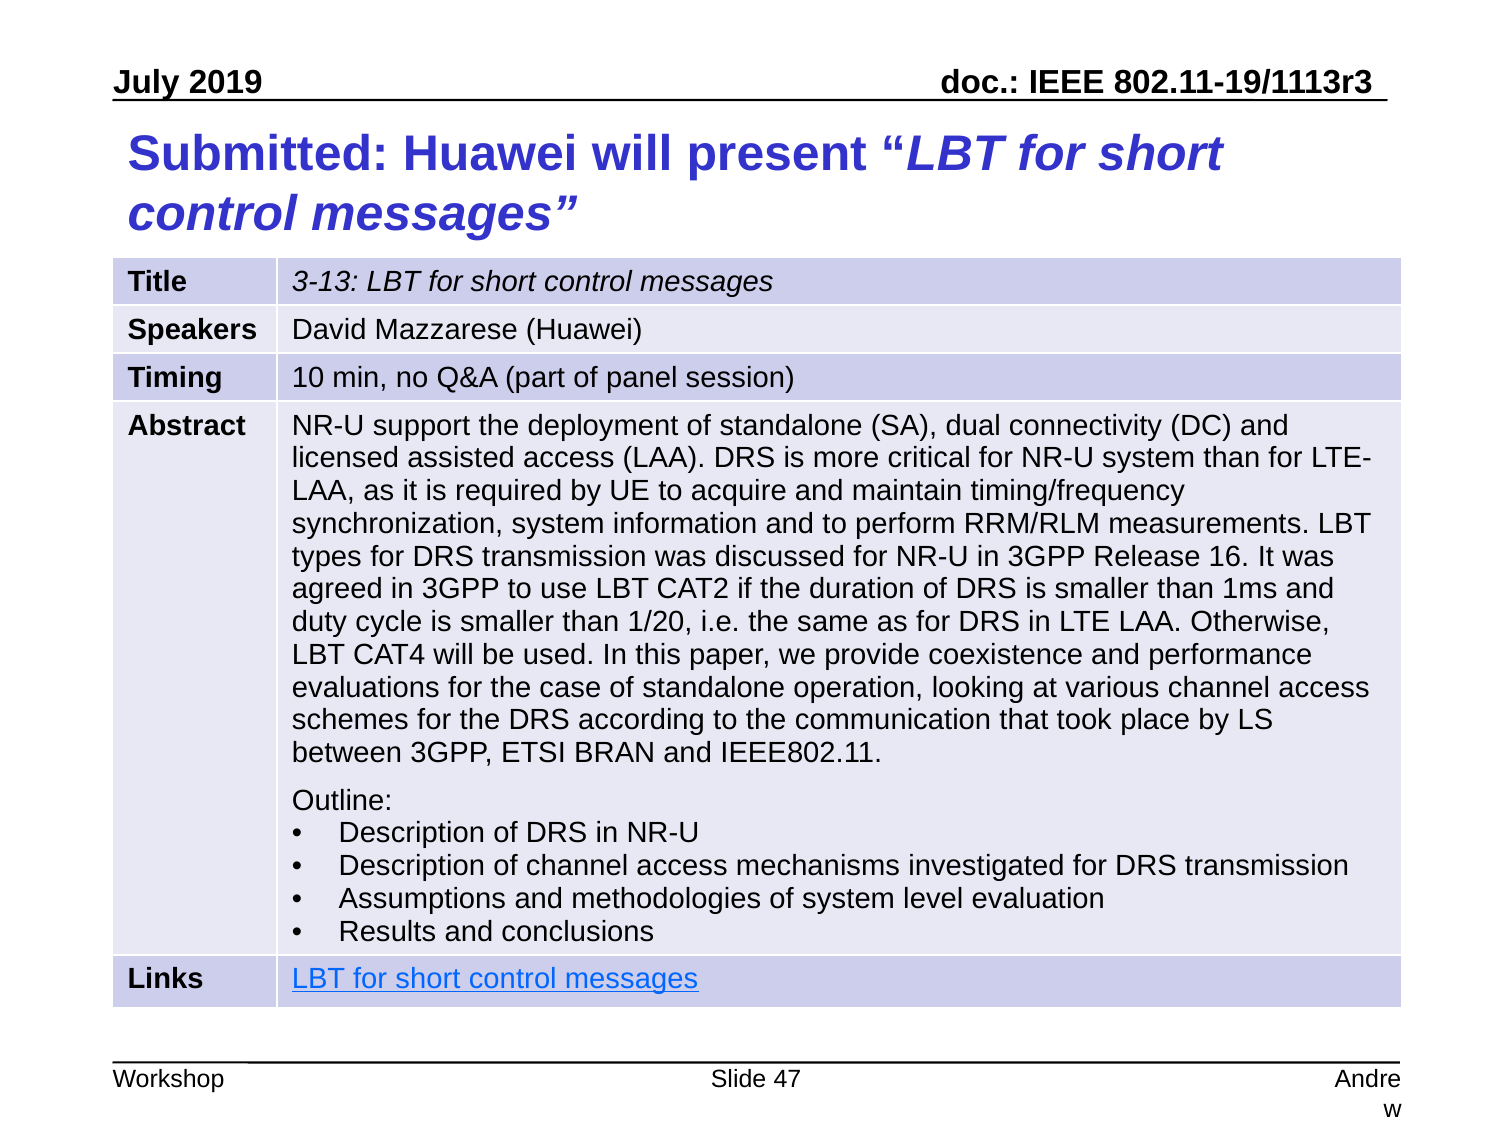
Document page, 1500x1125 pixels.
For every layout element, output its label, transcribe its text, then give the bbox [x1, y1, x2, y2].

table_header Title [113, 258, 276, 304]
slide_number Slide 47 [709, 1061, 803, 1093]
table_cell Timing [113, 354, 276, 400]
table_header 3-13: LBT for short control messages [278, 258, 1401, 304]
title Submitted: Huawei will present “LBT for short control messages” [112, 112, 1388, 257]
table_cell Links [113, 956, 276, 1007]
table_cell LBT for short control messages [278, 956, 1401, 1007]
table_cell Abstract [113, 402, 276, 954]
table_cell NR-U support the deployment of standalone (SA), dual connectivity (DC) and licensed assisted access (LAA). DRS is more critical for NR-U system than for LTE-LAA, as it is required by UE to acquire and maintain timing/frequency synchronization, system information and to perform RRM/RLM measurements. LBT types for DRS transmission was discussed for NR-U in 3GPP Release 16. It was agreed in 3GPP to use LBT CAT2 if the duration of DRS is smaller than 1ms and duty cycle is smaller than 1/20, i.e. the same as for DRS in LTE LAA. Otherwise, LBT CAT4 will be used. In this paper, we provide coexistence and performance evaluations for the case of standalone operation, looking at various channel access schemes for the DRS according to the communication that took place by LS between 3GPP, ETSI BRAN and IEEE802.11. Outline: Description of DRS in NR-U Description of channel access mechanisms investigated for DRS transmission Assumptions and methodologies of system level evaluation Results and conclusions [278, 402, 1401, 954]
footer Andrew Myles, Cisco [1320, 1061, 1402, 1093]
table_cell 10 min, no Q&A (part of panel session) [278, 354, 1401, 400]
table_cell Speakers [113, 306, 276, 352]
table_cell David Mazzarese (Huawei) [278, 306, 1401, 352]
